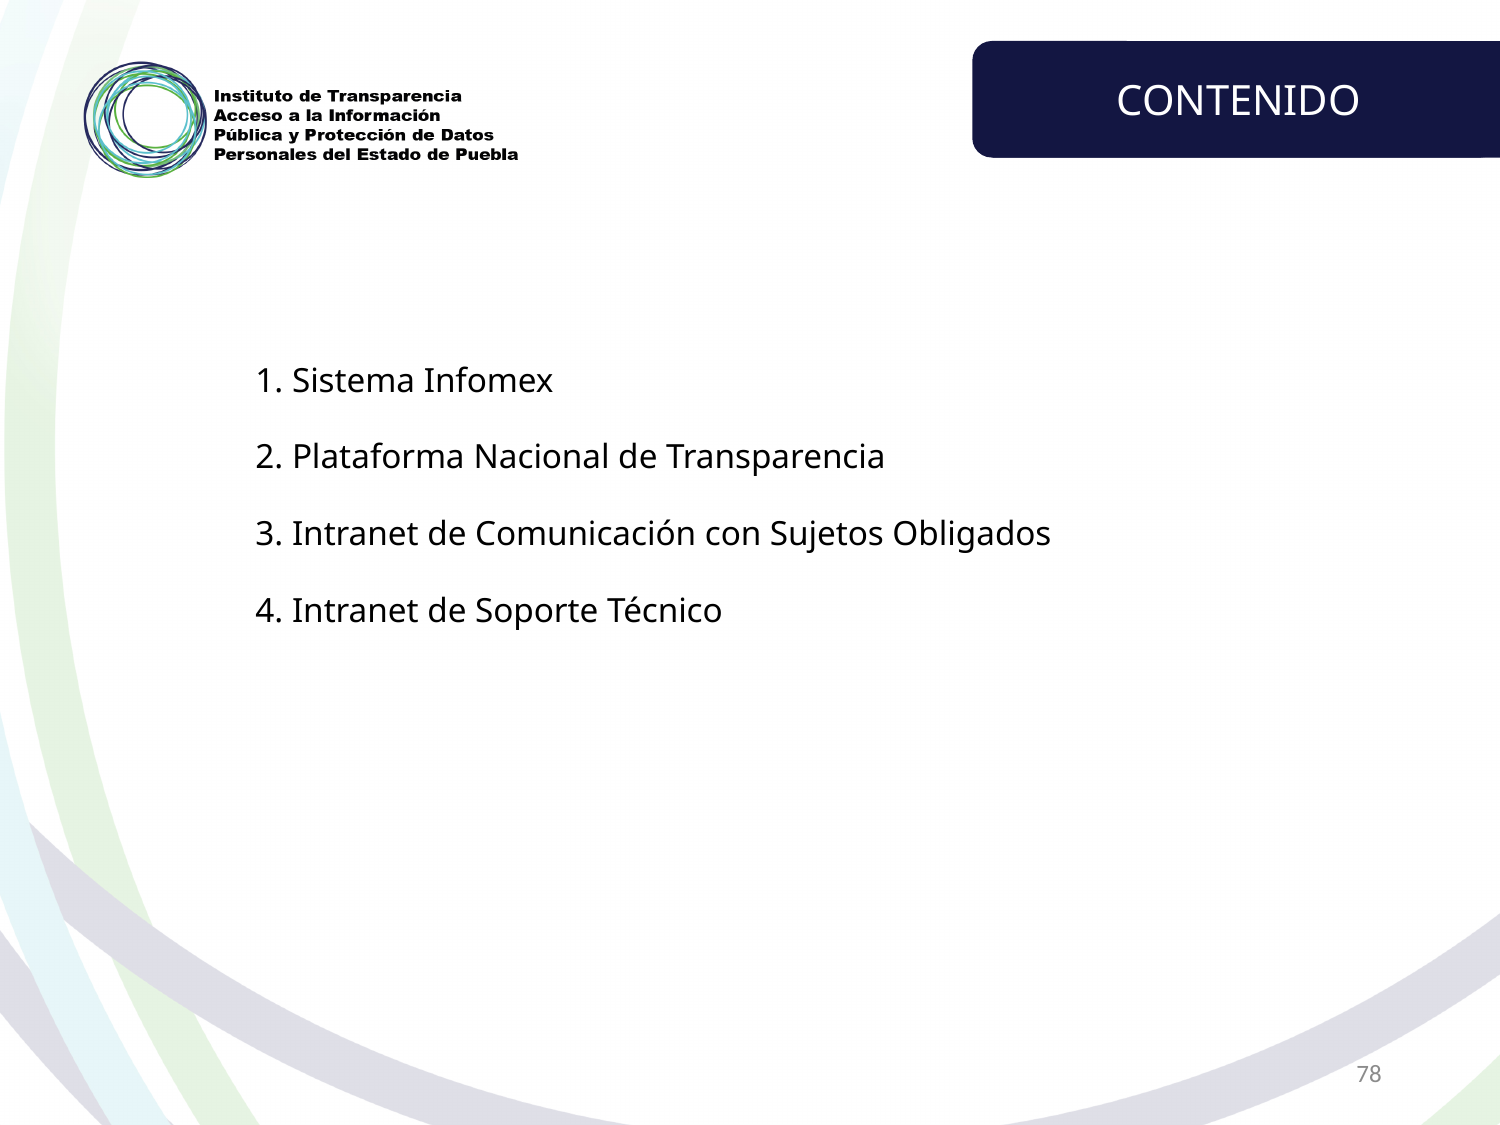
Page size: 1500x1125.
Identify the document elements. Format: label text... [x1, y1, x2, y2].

picture [0, 0, 1500, 1125]
text_box 1. Sistema Infomex 2. Plataforma Nacional de Transparencia 3. Intranet de Comunicación con Sujetos Obligados 4. Intranet de Soporte Técnico [240, 331, 1272, 713]
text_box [972, 41, 1500, 158]
slide_number 78 [1059, 1042, 1397, 1103]
